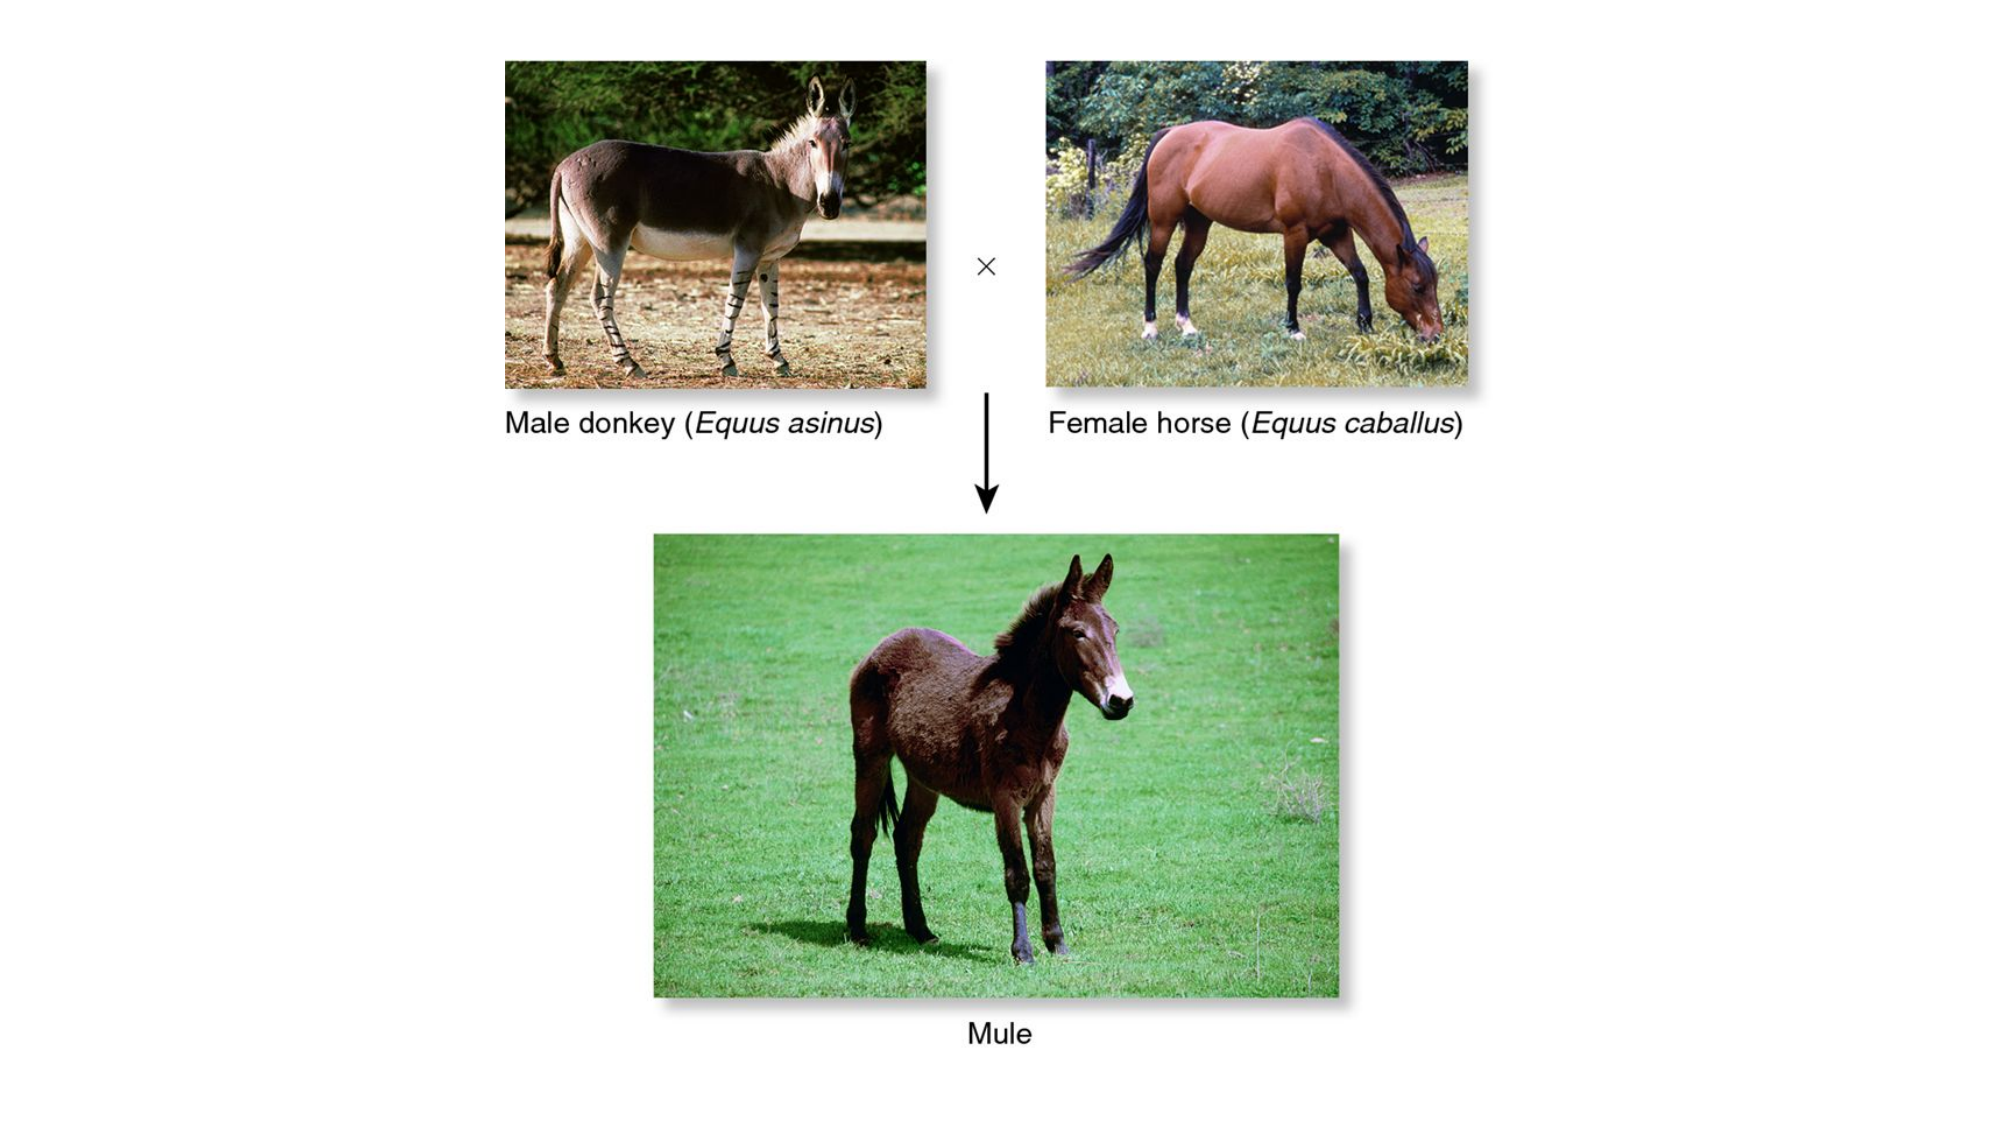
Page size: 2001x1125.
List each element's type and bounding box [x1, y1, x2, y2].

list [505, 59, 1495, 1050]
